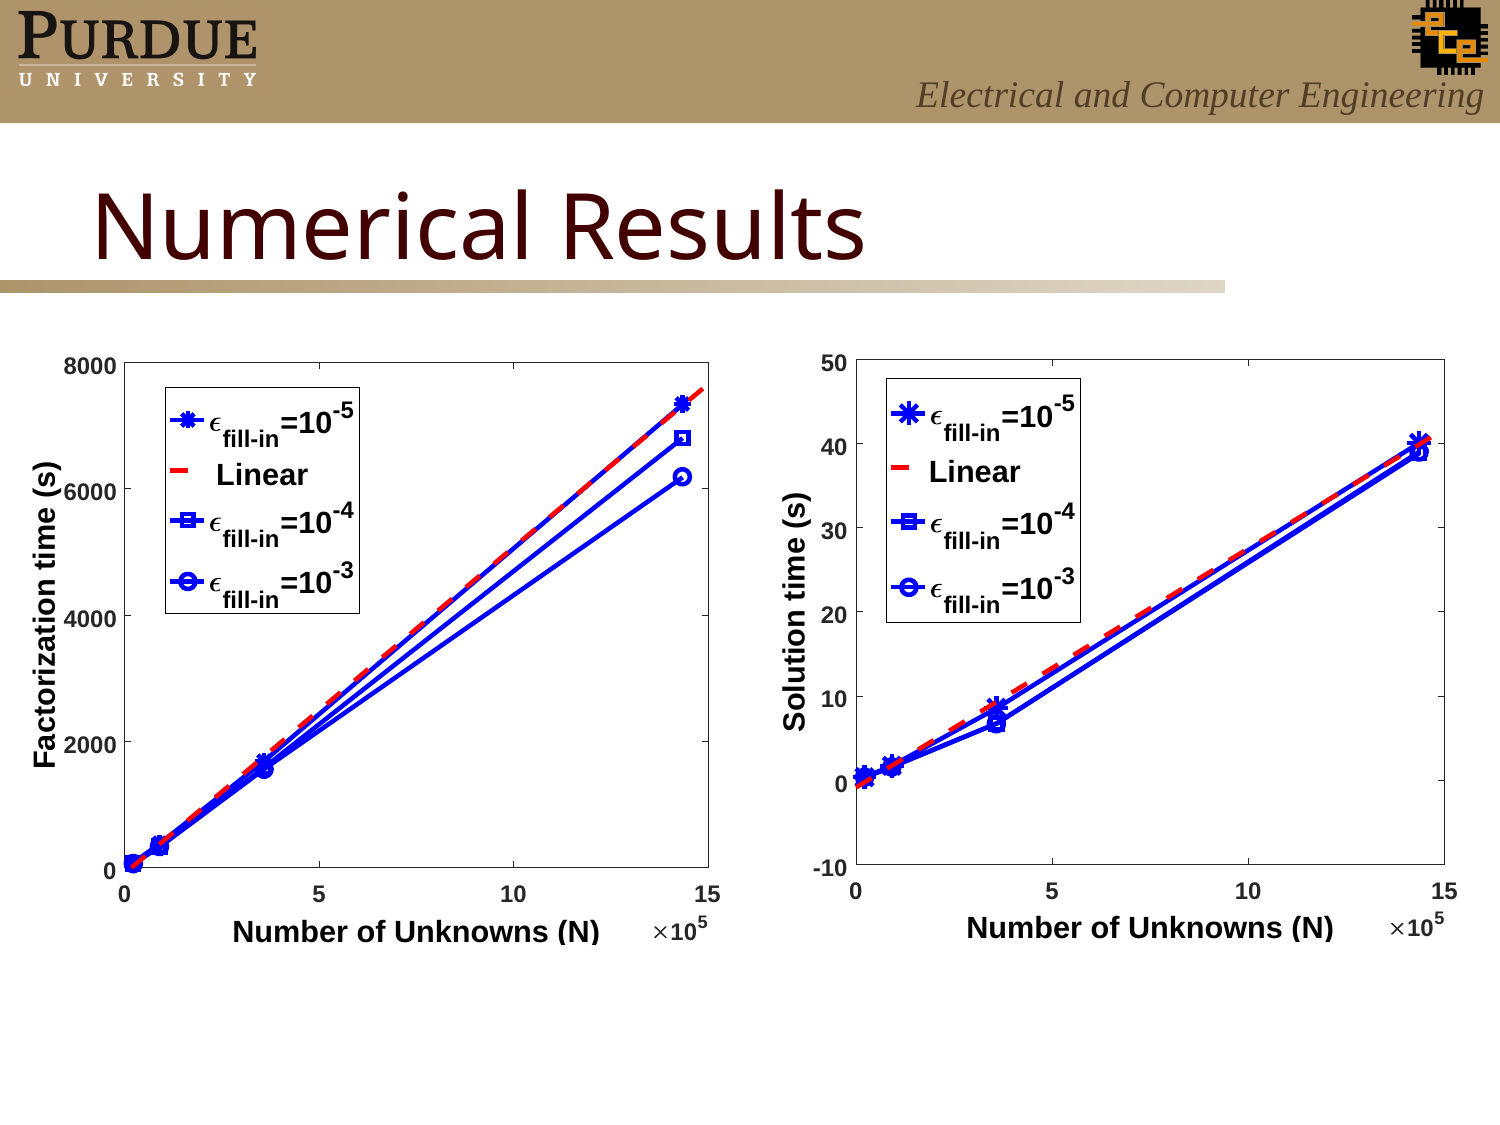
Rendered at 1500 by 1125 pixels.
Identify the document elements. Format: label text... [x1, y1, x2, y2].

title Numerical Results [74, 97, 1434, 286]
picture [12, 7, 263, 92]
picture [19, 311, 1500, 946]
picture [1412, 0, 1488, 75]
